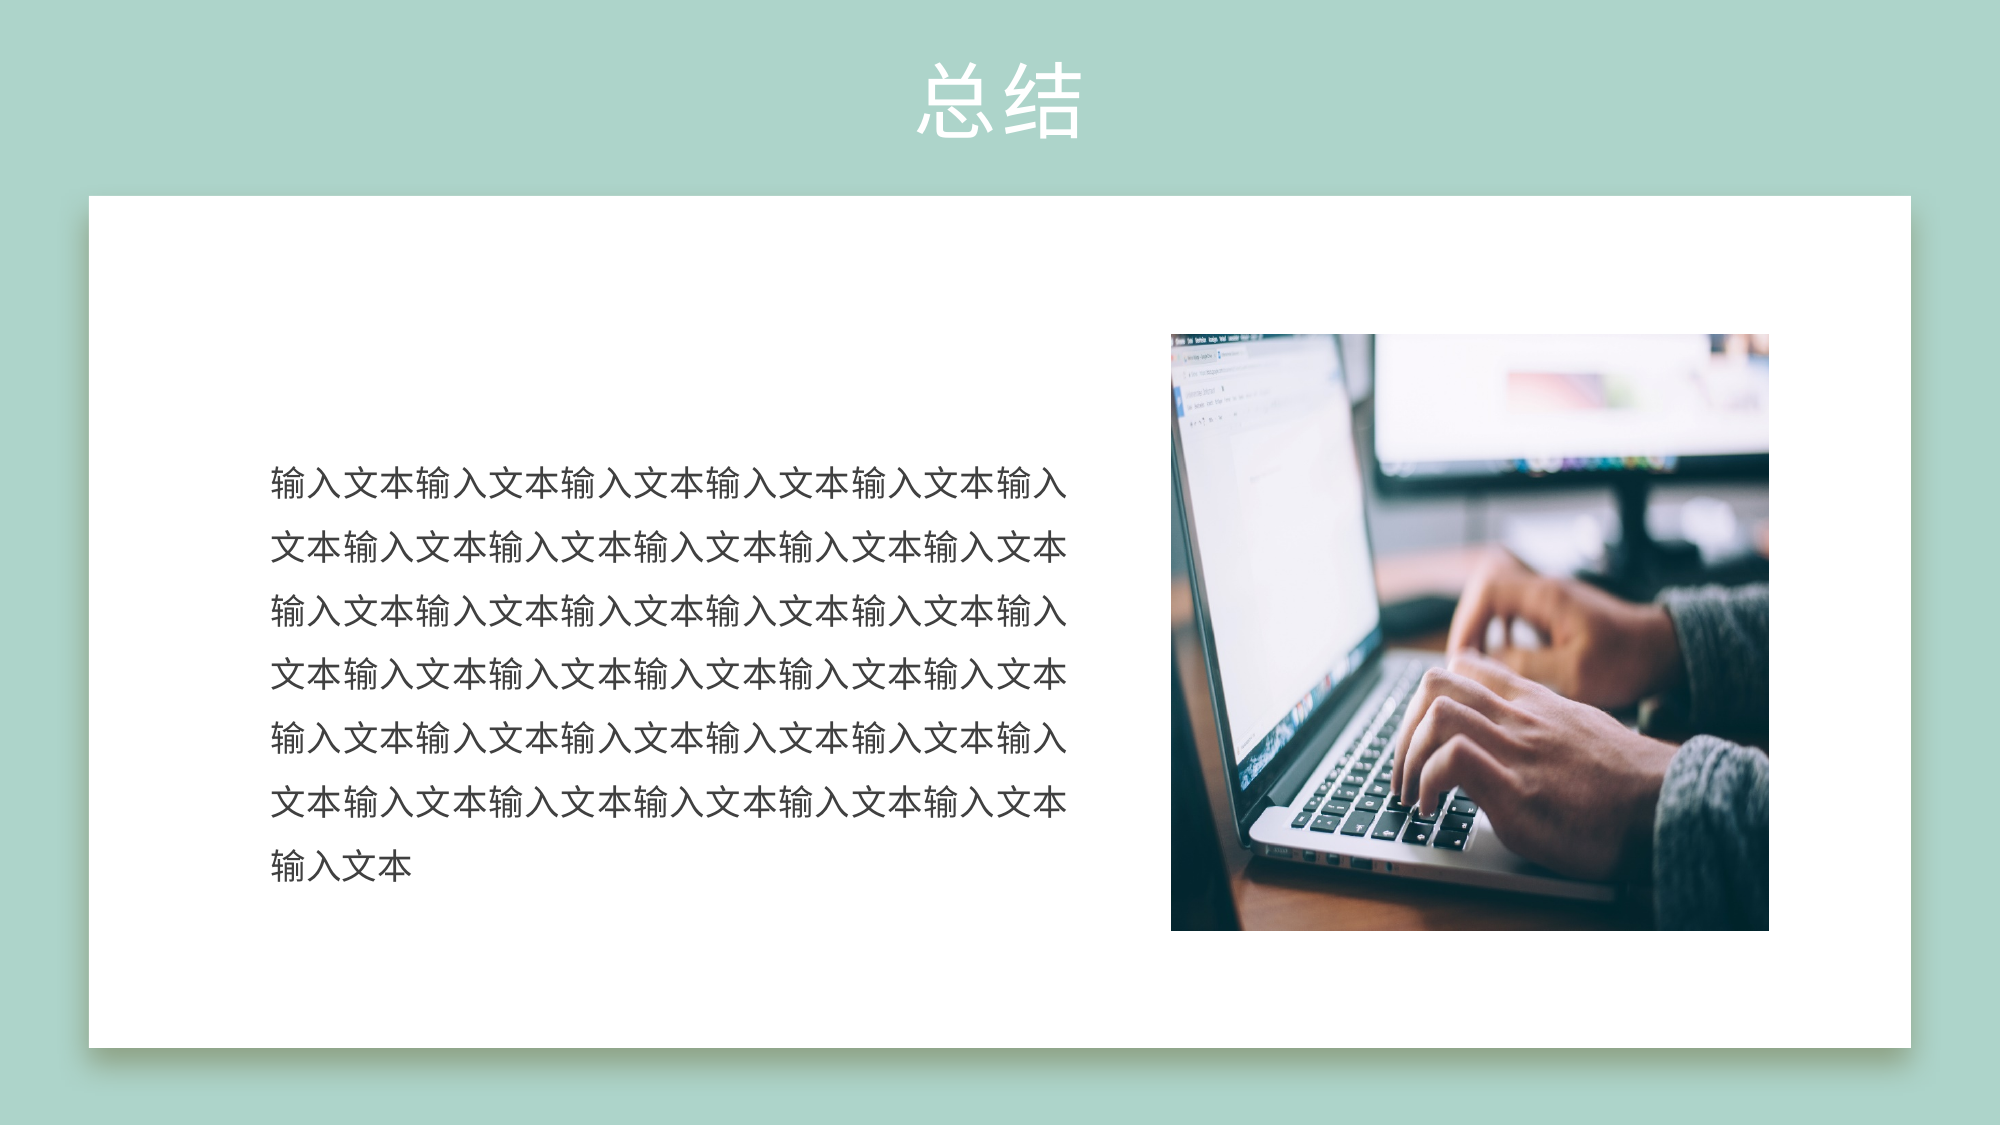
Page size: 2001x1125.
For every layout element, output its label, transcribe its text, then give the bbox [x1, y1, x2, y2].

title 总结 [578, 53, 1422, 145]
text_box 输入文本输入文本输入文本输入文本输入文本输入文本输入文本输入文本输入文本输入文本输入文本输入文本输入文本输入文本输入文本输入文本输入文本输入文本输入文本输入文本输入文本输入文本输入文本输入文本输入文本输入文本输入文本输入文本输入文本输入文本输入文本输入文本输入文本输入文本 [255, 432, 1083, 894]
picture [1171, 334, 1769, 932]
text_box [87, 194, 1913, 1050]
